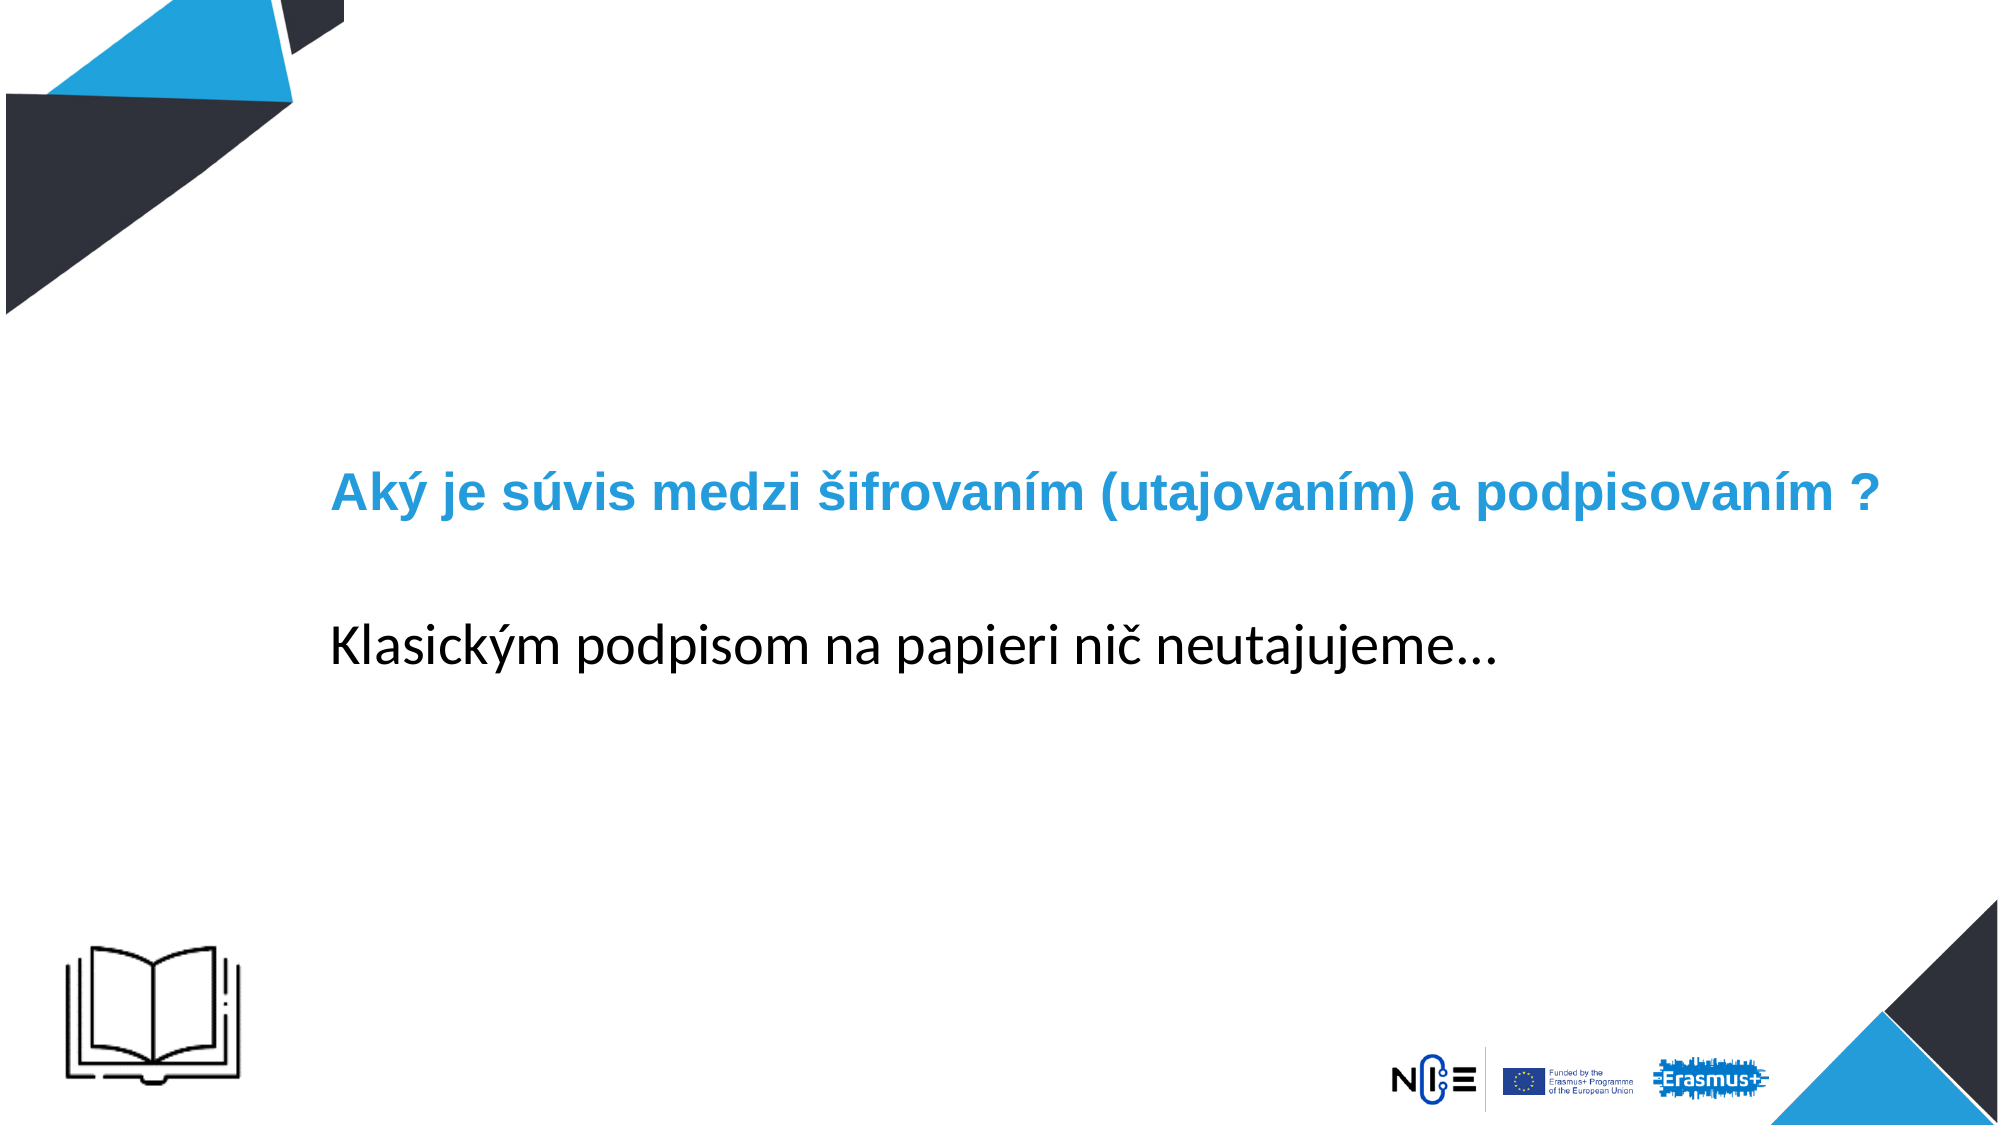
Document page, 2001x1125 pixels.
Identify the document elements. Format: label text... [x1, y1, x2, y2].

title Aký je súvis medzi šifrovaním (utajovaním) a podpisovaním ?​ ​ [315, 449, 1916, 588]
subtitle Klasickým podpisom na papieri​ nič neutajujeme...​ [315, 606, 1749, 1125]
picture [63, 938, 246, 1091]
picture [1375, 895, 2000, 1125]
picture [6, 0, 344, 318]
